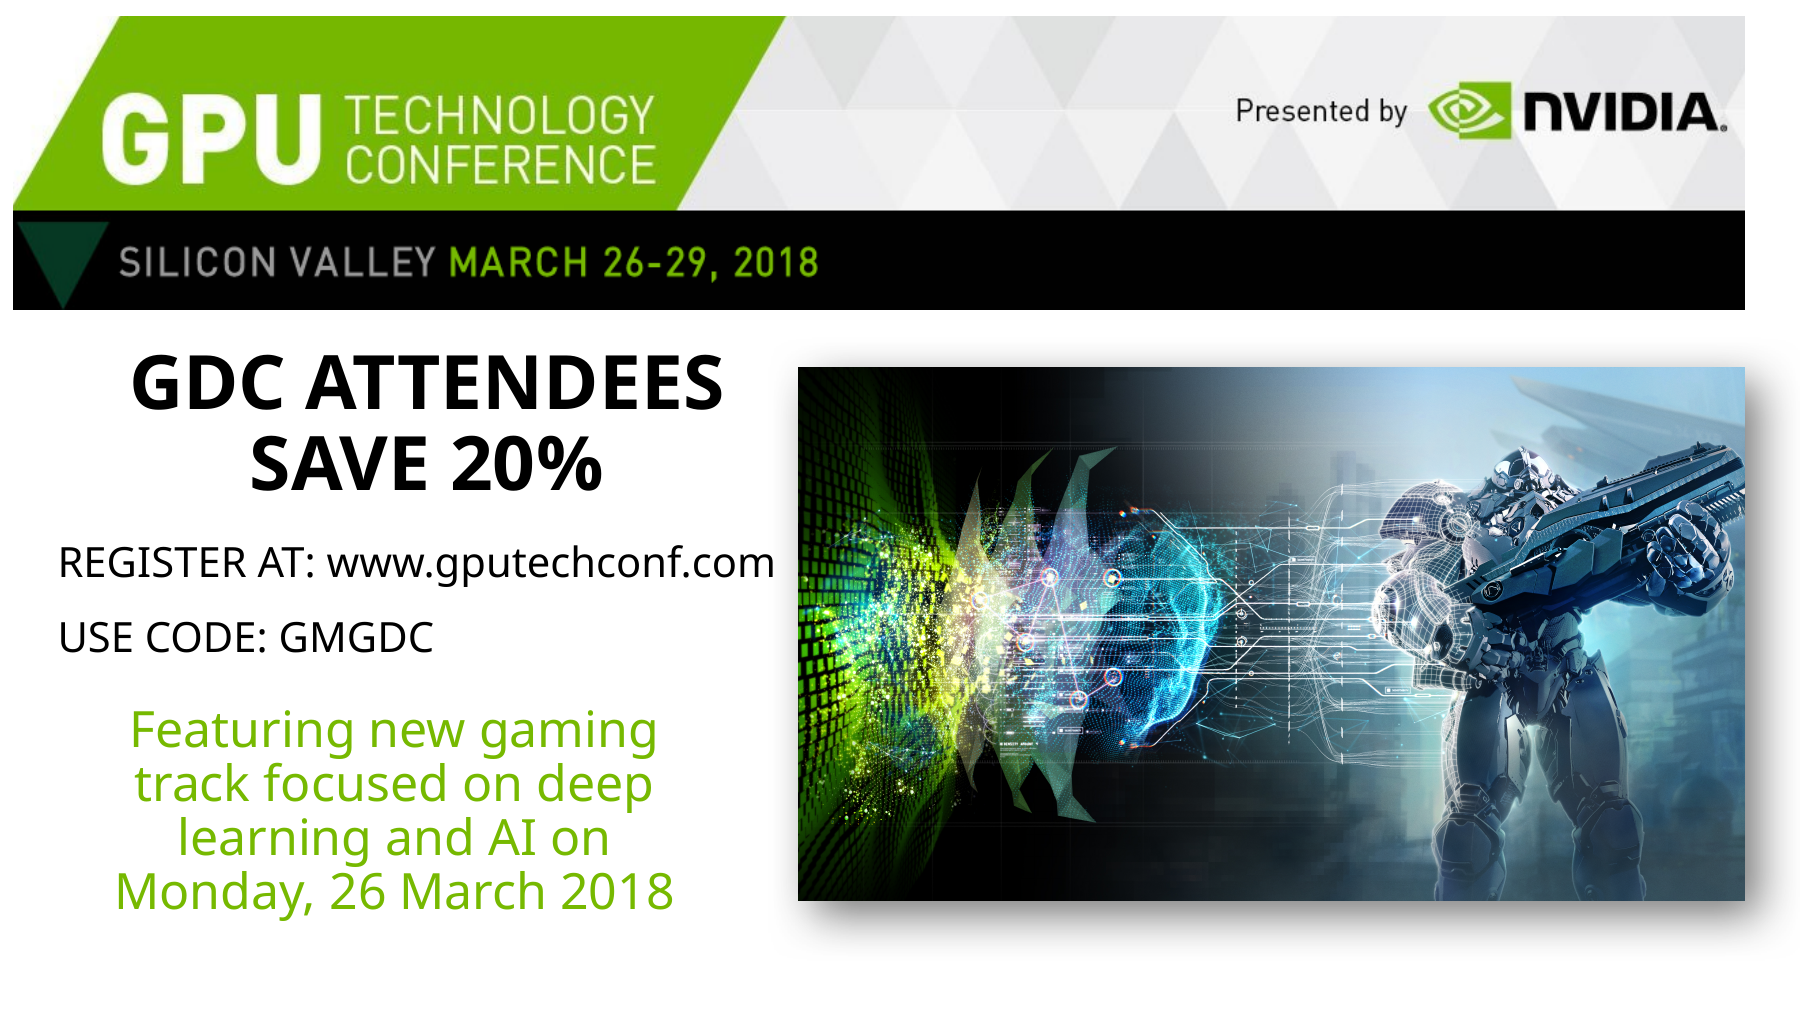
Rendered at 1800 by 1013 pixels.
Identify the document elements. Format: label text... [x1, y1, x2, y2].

picture [13, 15, 1746, 311]
text_box REGISTER AT: www.gputechconf.com USE CODE: GMGDC [42, 528, 782, 615]
list Featuring new gaming track focused on deep learning and AI on Monday, 26 March 2018 [83, 696, 706, 784]
picture [797, 367, 1746, 901]
title GDC ATTENDEES SAVE 20% [42, 412, 782, 515]
